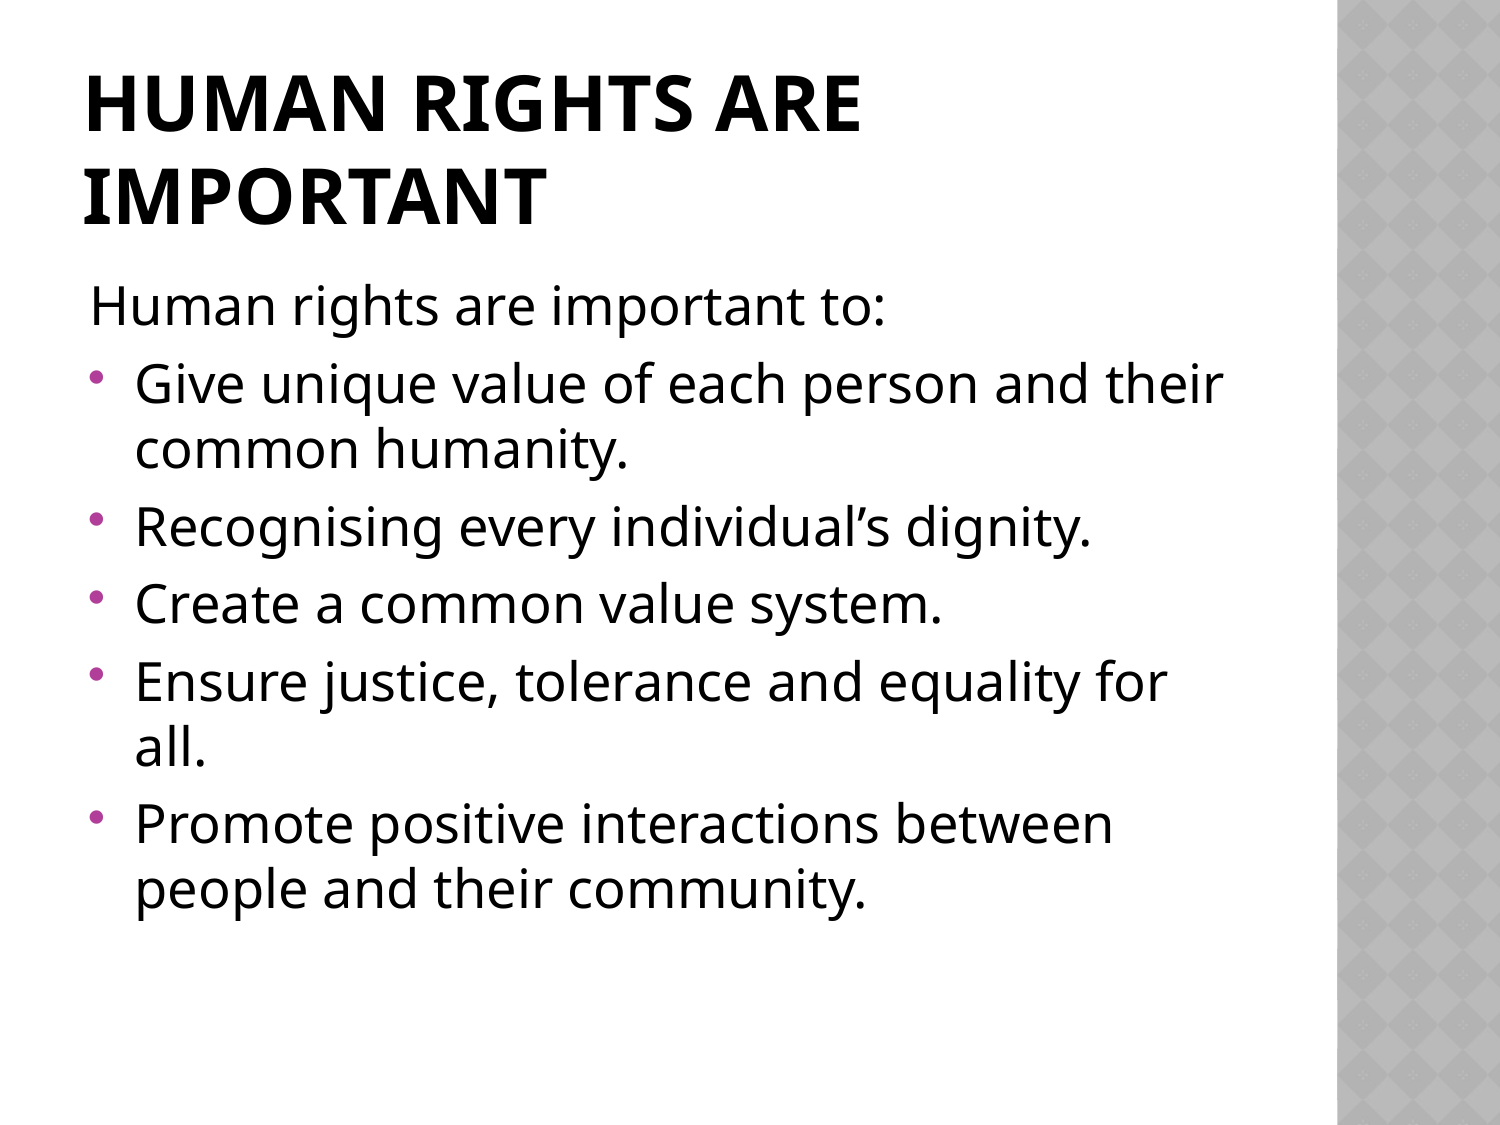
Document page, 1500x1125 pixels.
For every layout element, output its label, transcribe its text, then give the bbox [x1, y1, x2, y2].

list Human rights are important to: Give unique value of each person and their common humanity. Recognising every individual’s dignity. Create a common value system. Ensure justice, tolerance and equality for all. Promote positive interactions between people and their community. [75, 264, 1263, 1059]
title Human rights are important [75, 52, 1263, 240]
